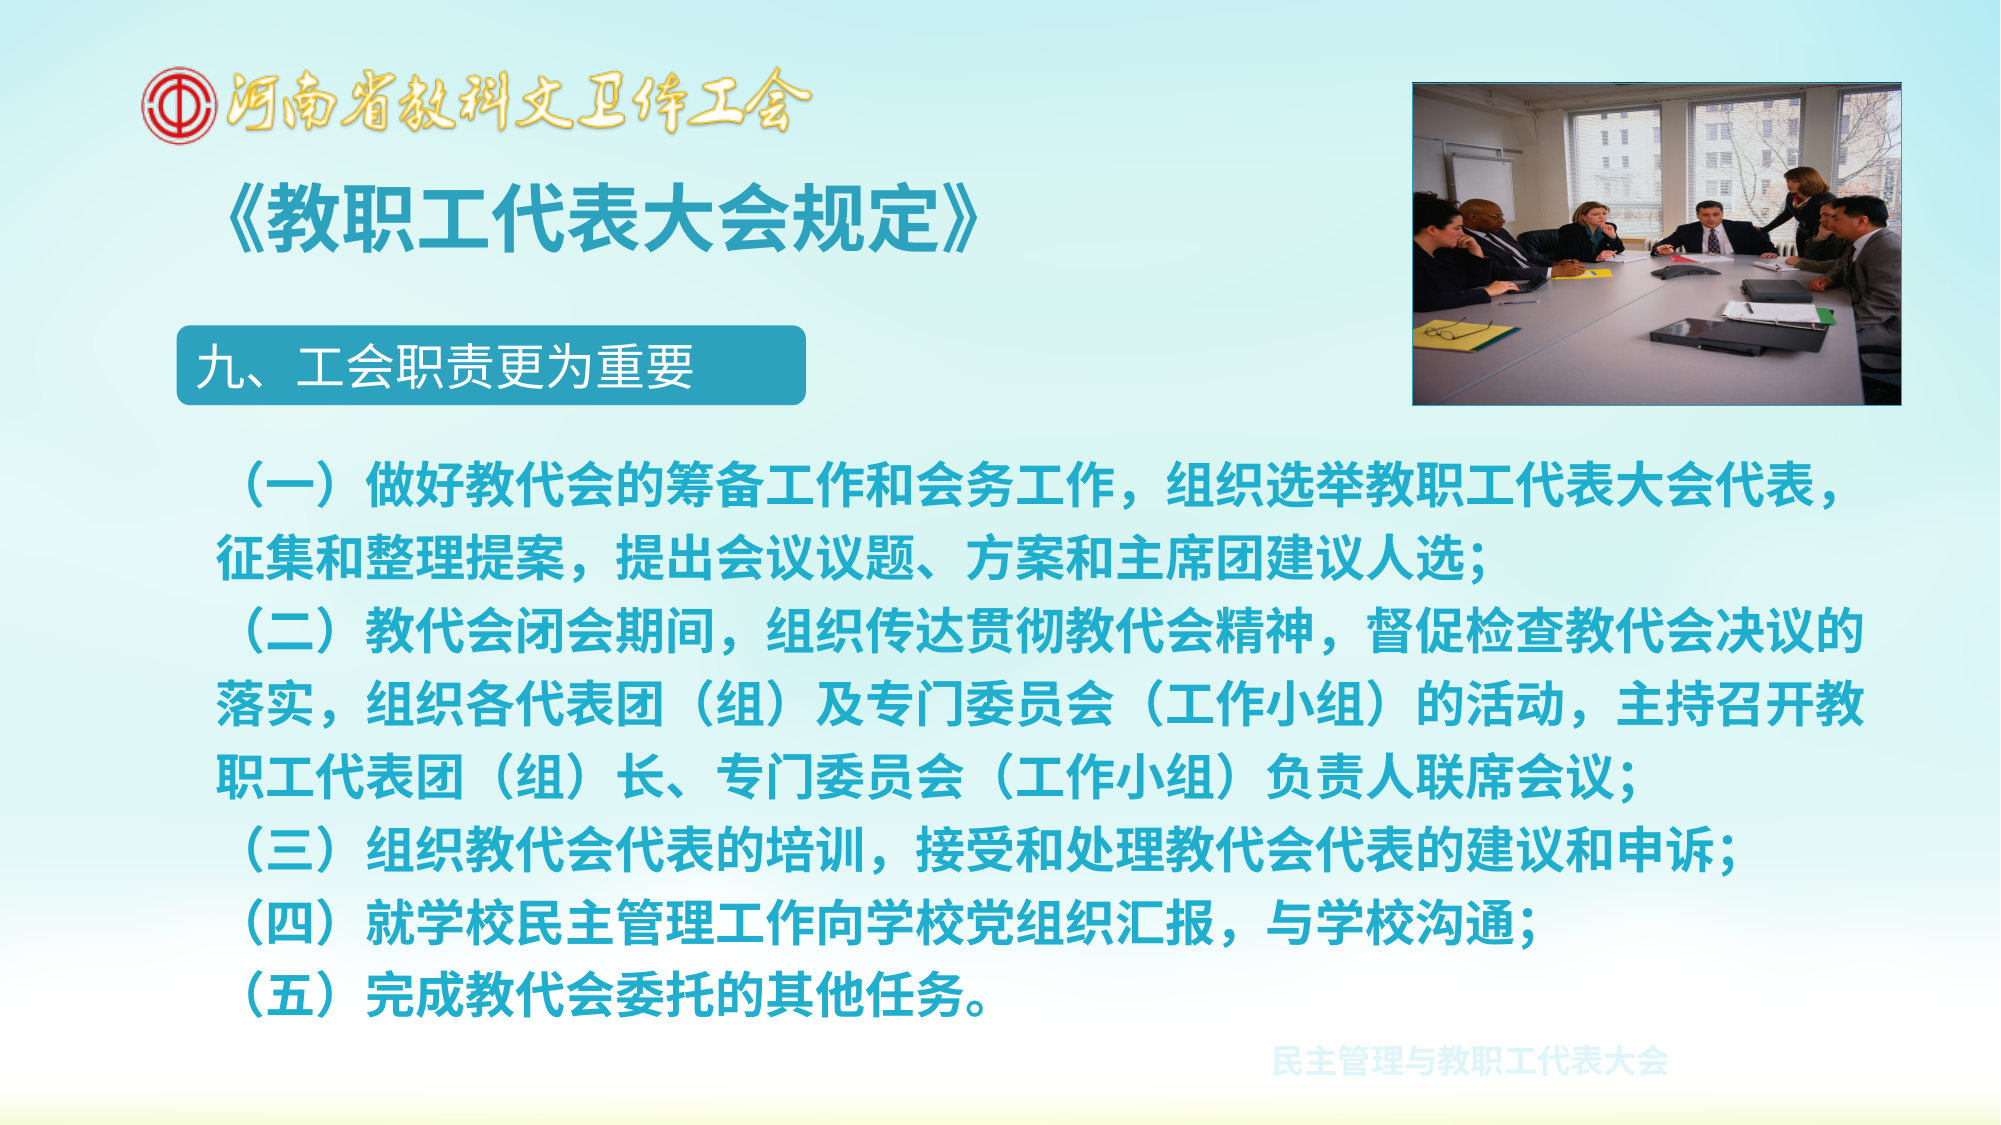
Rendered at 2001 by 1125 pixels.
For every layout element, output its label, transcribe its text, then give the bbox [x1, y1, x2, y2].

text_box （一）做好教代会的筹备工作和会务工作，组织选举教职工代表大会代表，征集和整理提案，提出会议议题、方案和主席团建议人选； （二）教代会闭会期间，组织传达贯彻教代会精神，督促检查教代会决议的落实，组织各代表团（组）及专门委员会（工作小组）的活动，主持召开教职工代表团（组）长、专门委员会（工作小组）负责人联席会议； （三）组织教代会代表的培训，接受和处理教代会代表的建议和申诉； （四）就学校民主管理工作向学校党组织汇报，与学校沟通； （五）完成教代会委托的其他任务。 [200, 433, 1902, 1032]
picture [0, 0, 2001, 1125]
text_box 《教职工代表大会规定》 [176, 133, 1412, 311]
text_box 九、工会职责更为重要 [175, 324, 807, 407]
